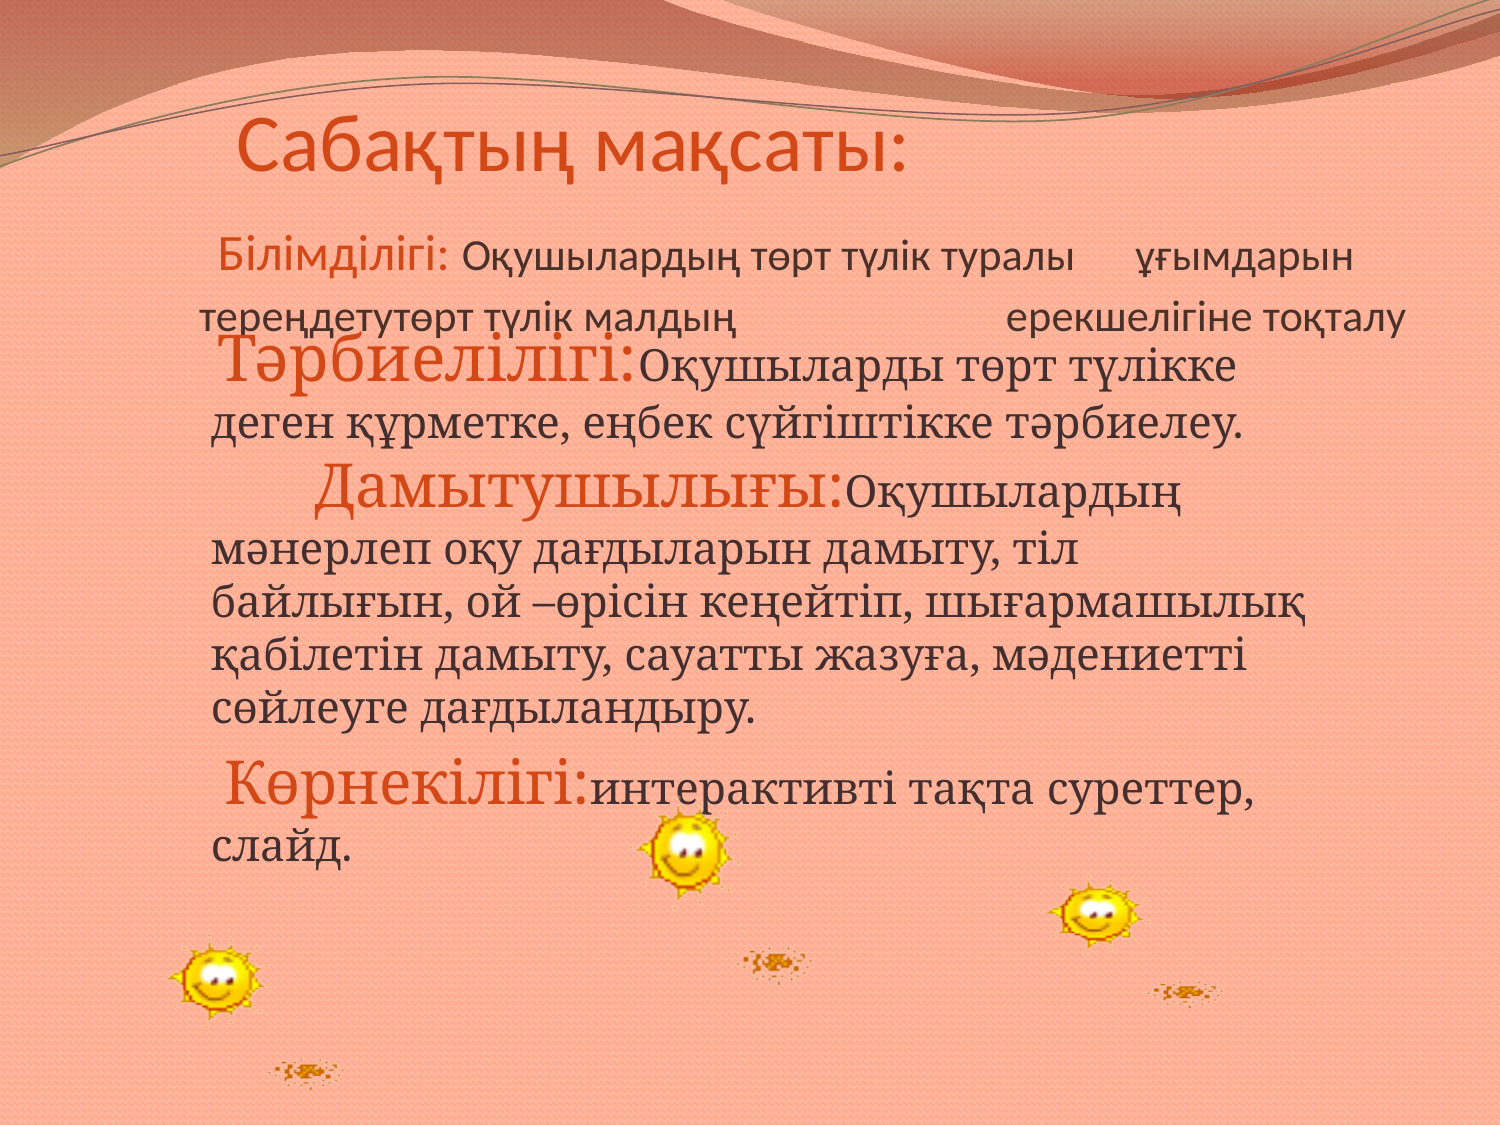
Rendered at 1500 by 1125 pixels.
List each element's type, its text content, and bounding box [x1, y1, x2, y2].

picture [620, 784, 833, 985]
picture [1030, 866, 1243, 1008]
list Тәрбиелілігі:Оқушыларды төрт түлікке деген құрметке, еңбек сүйгіштікке тәрбиелеу. Дамытушылығы:Оқушылардың мәнерлеп оқу дағдыларын дамыту, тіл байлығын, ой –өрісін кеңейтіп, шығармашылық қабілетін дамыту, сауатты жазуға, мәдениетті сөйлеуге дағдыландыру. Көрнекілігі:интерактивті тақта суреттер, слайд. [152, 316, 1348, 879]
picture [152, 925, 364, 1091]
title Сабақтың мақсаты: Білімділігі: Оқушылардың төрт түлік туралы ұғымдарын тереңдетутөрт түлік малдың ерекшелігіне тоқталу [199, 46, 1425, 340]
